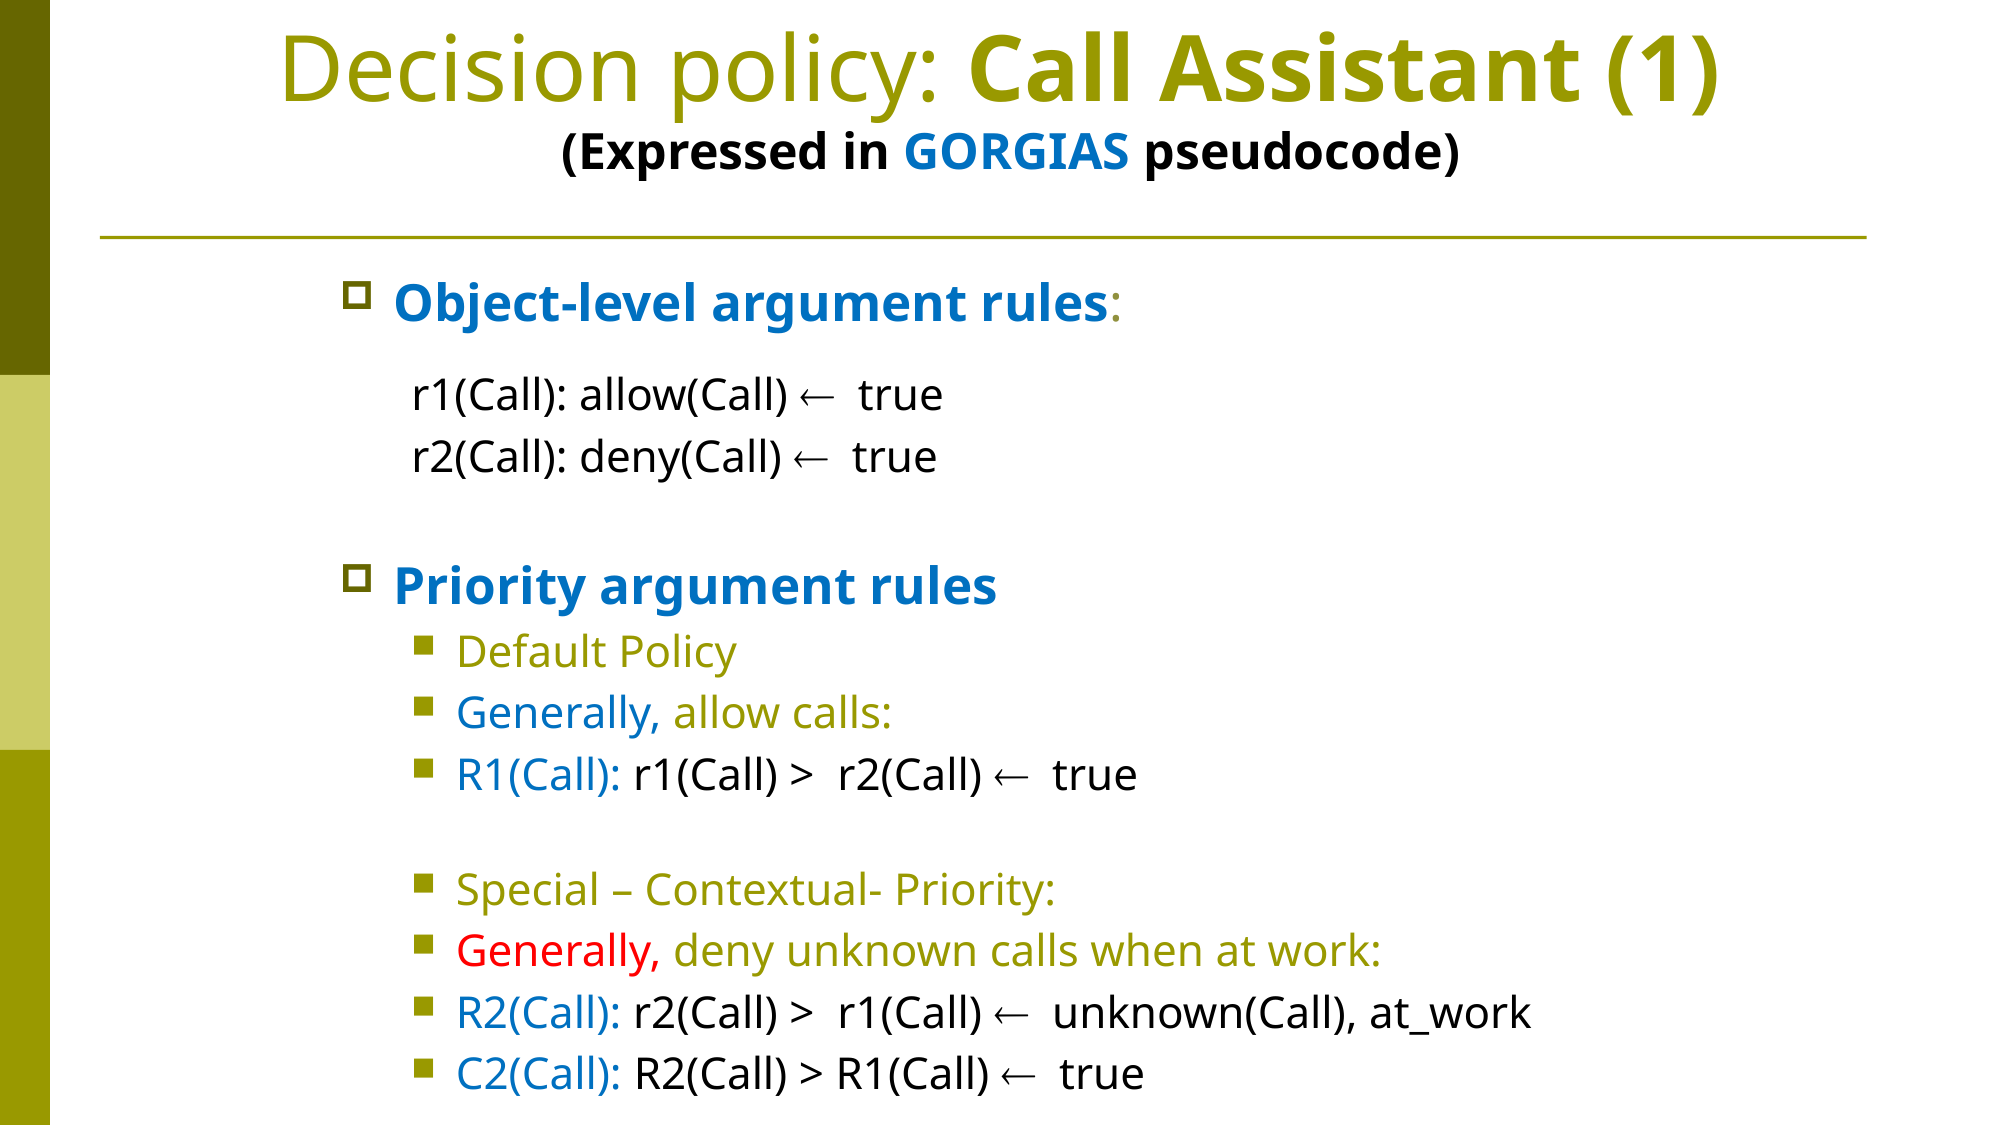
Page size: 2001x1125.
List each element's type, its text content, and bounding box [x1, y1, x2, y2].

title Decision policy: Call Assistant (1) (Expressed in GORGIAS pseudocode) [127, 0, 1895, 187]
list Object-level argument rules: r1(Call): allow(Call)  true r2(Call): deny(Call)  true Priority argument rules Default Policy Generally, allow calls: R1(Call): r1(Call) > r2(Call)  true Special – Contextual- Priority: Generally, deny unknown calls when at work: R2(Call): r2(Call) > r1(Call)  unknown(Call), at_work C2(Call): R2(Call) > R1(Call)  true [324, 262, 1713, 1113]
